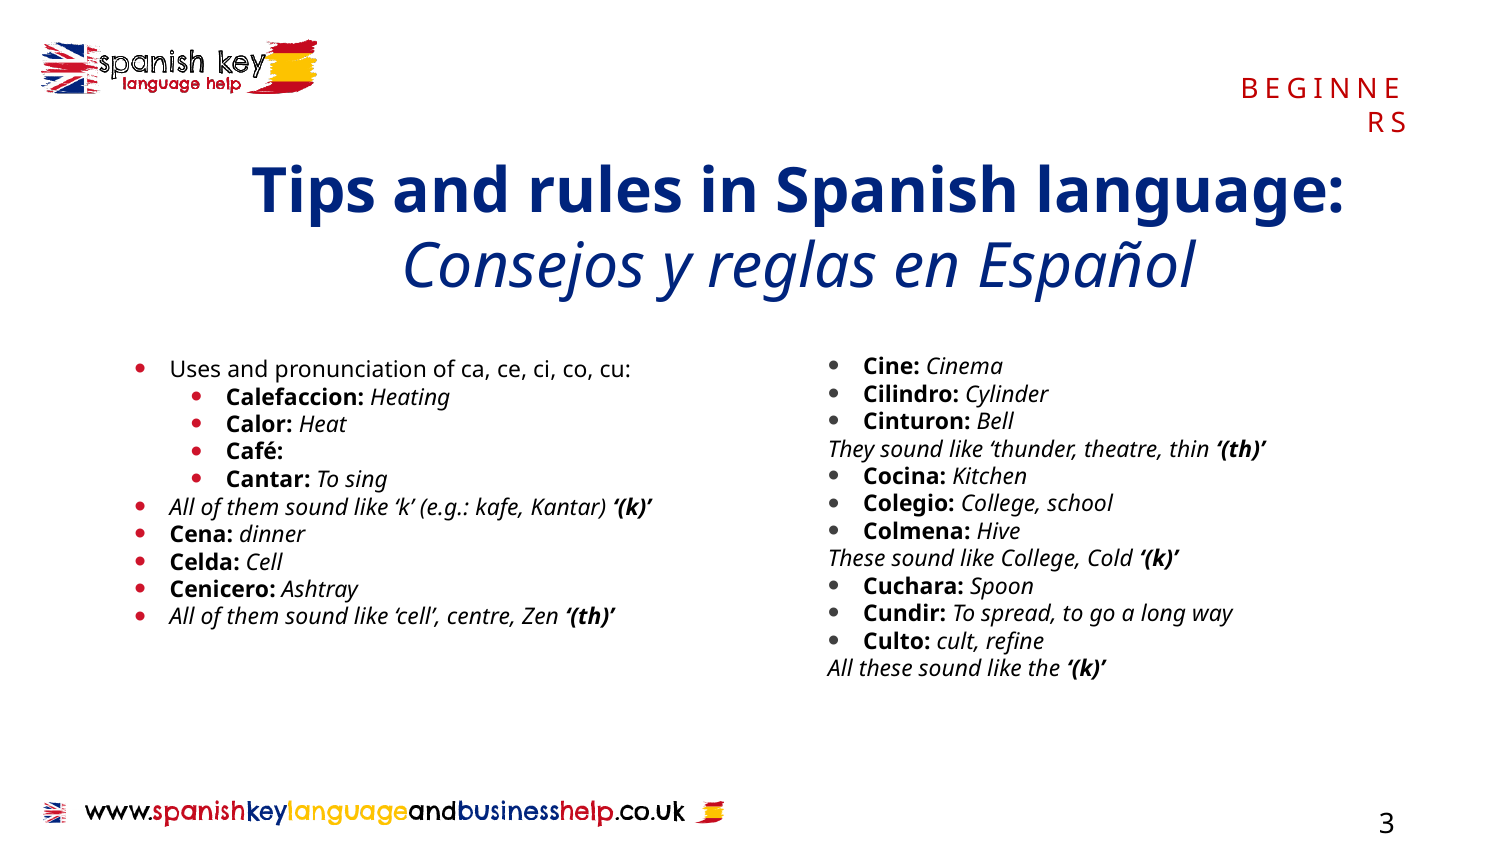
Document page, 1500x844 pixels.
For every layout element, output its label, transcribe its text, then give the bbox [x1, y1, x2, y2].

slide_number 3 [1352, 798, 1421, 843]
list Cine: Cinema Cilindro: Cylinder Cinturon: Bell They sound like ‘thunder, theatre, thin ‘(th)’ Cocina: Kitchen Colegio: College, school Colmena: Hive These sound like College, Cold ‘(k)’ Cuchara: Spoon Cundir: To spread, to go a long way Culto: cult, refine All these sound like the ‘(k)’ [813, 344, 1416, 729]
title Tips and rules in Spanish language: Consejos y reglas en Español [182, 135, 1416, 315]
text_box BEGINNERS [1221, 62, 1421, 145]
list Uses and pronunciation of ca, ce, ci, co, cu: Calefaccion: Heating Calor: Heat Café: Cantar: To sing All of them sound like ‘k’ (e.g.: kafe, Kantar) ‘(k)’ Cena: dinner Celda: Cell Cenicero: Ashtray All of them sound like ‘cell’, centre, Zen ‘(th)’ [119, 344, 722, 729]
picture [41, 39, 317, 94]
picture [41, 798, 726, 828]
